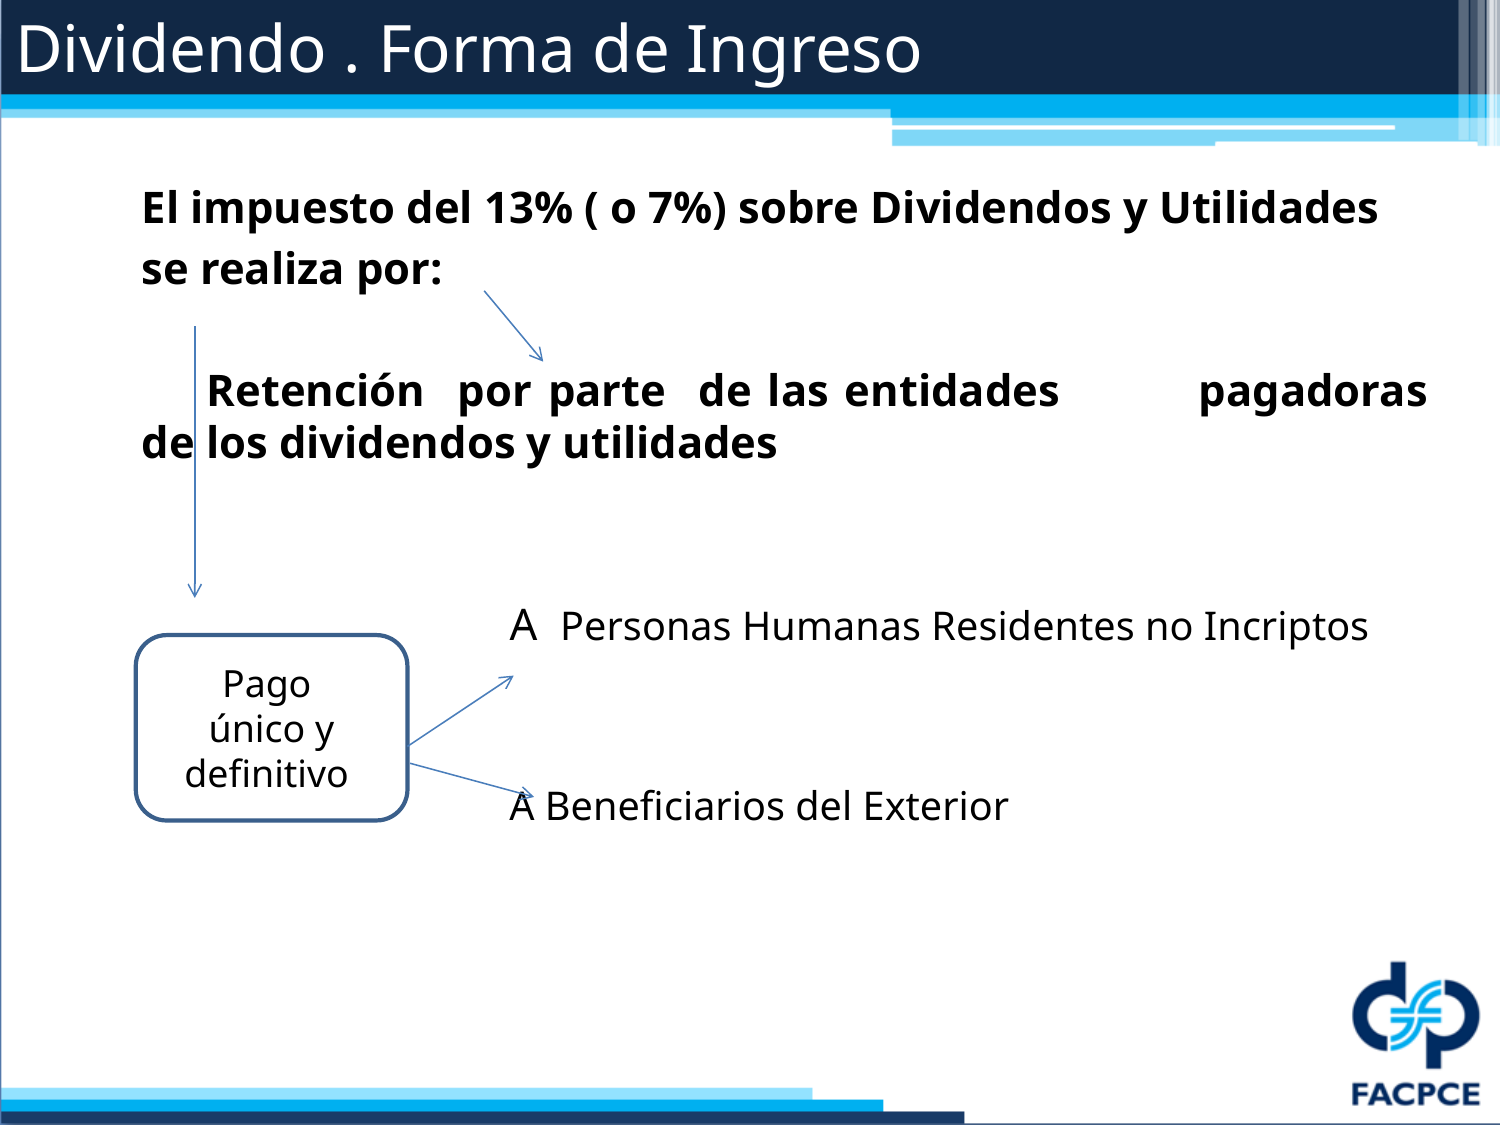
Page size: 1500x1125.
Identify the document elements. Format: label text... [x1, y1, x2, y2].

text_box Pago único y definitivo [133, 632, 410, 823]
list El impuesto del 13% ( o 7%) sobre Dividendos y Utilidades se realiza por: Retención por parte de las entidades pagadoras de los dividendos y utilidades A Personas Humanas Residentes no Incriptos Pago Unico A Beneficiarios del Exterior [64, 172, 1459, 916]
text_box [407, 675, 514, 747]
title Dividendo . Forma de Ingreso [0, 0, 1454, 94]
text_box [483, 290, 544, 362]
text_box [409, 762, 535, 798]
picture [0, 0, 1500, 1125]
